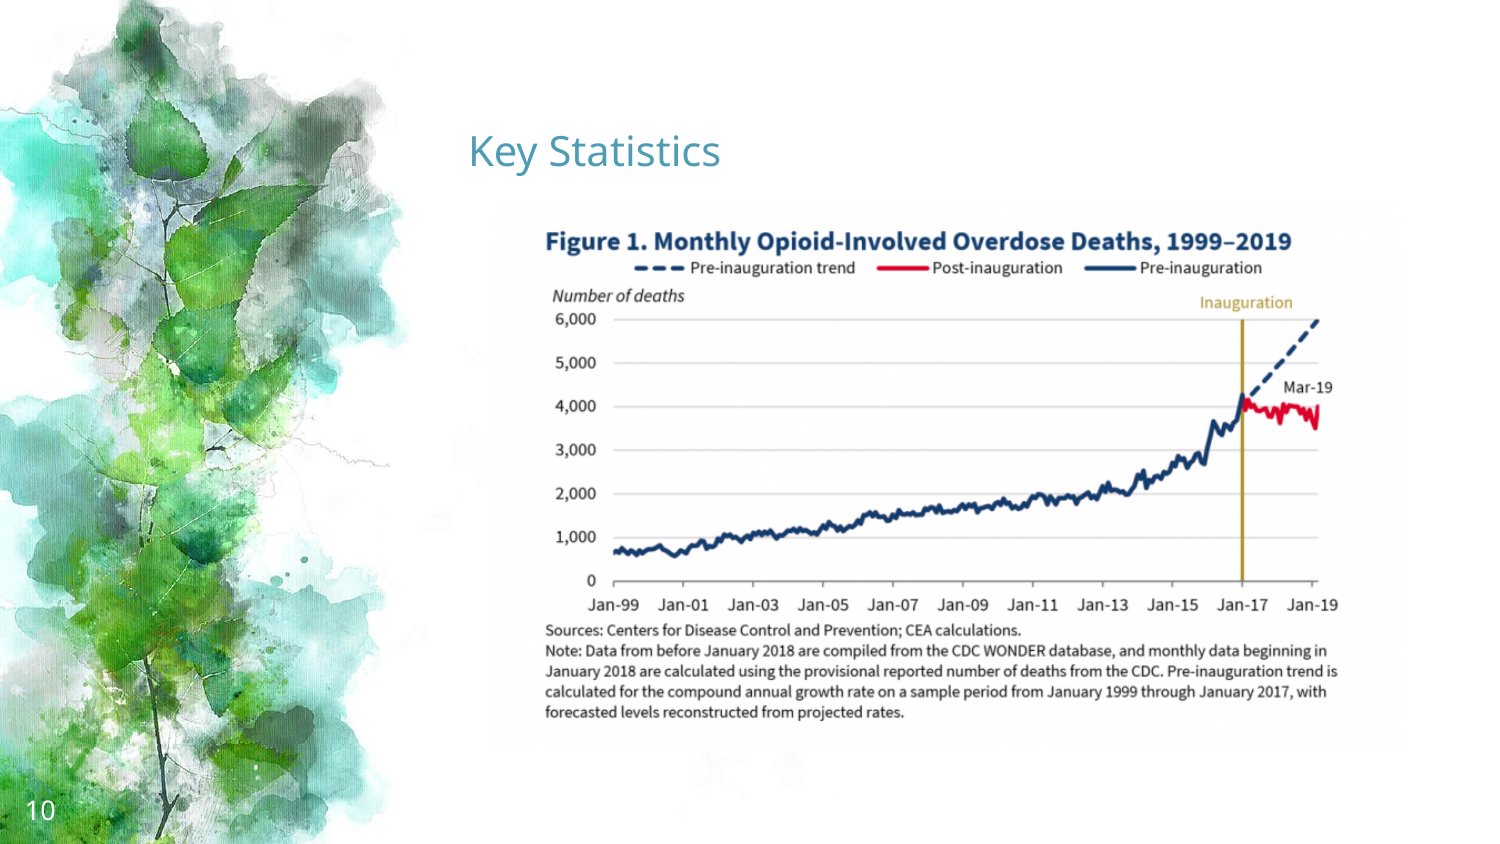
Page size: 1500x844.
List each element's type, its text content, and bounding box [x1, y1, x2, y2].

picture [0, 0, 1500, 844]
slide_number 10 [24, 779, 115, 844]
title Key Statistics [468, 33, 1425, 175]
